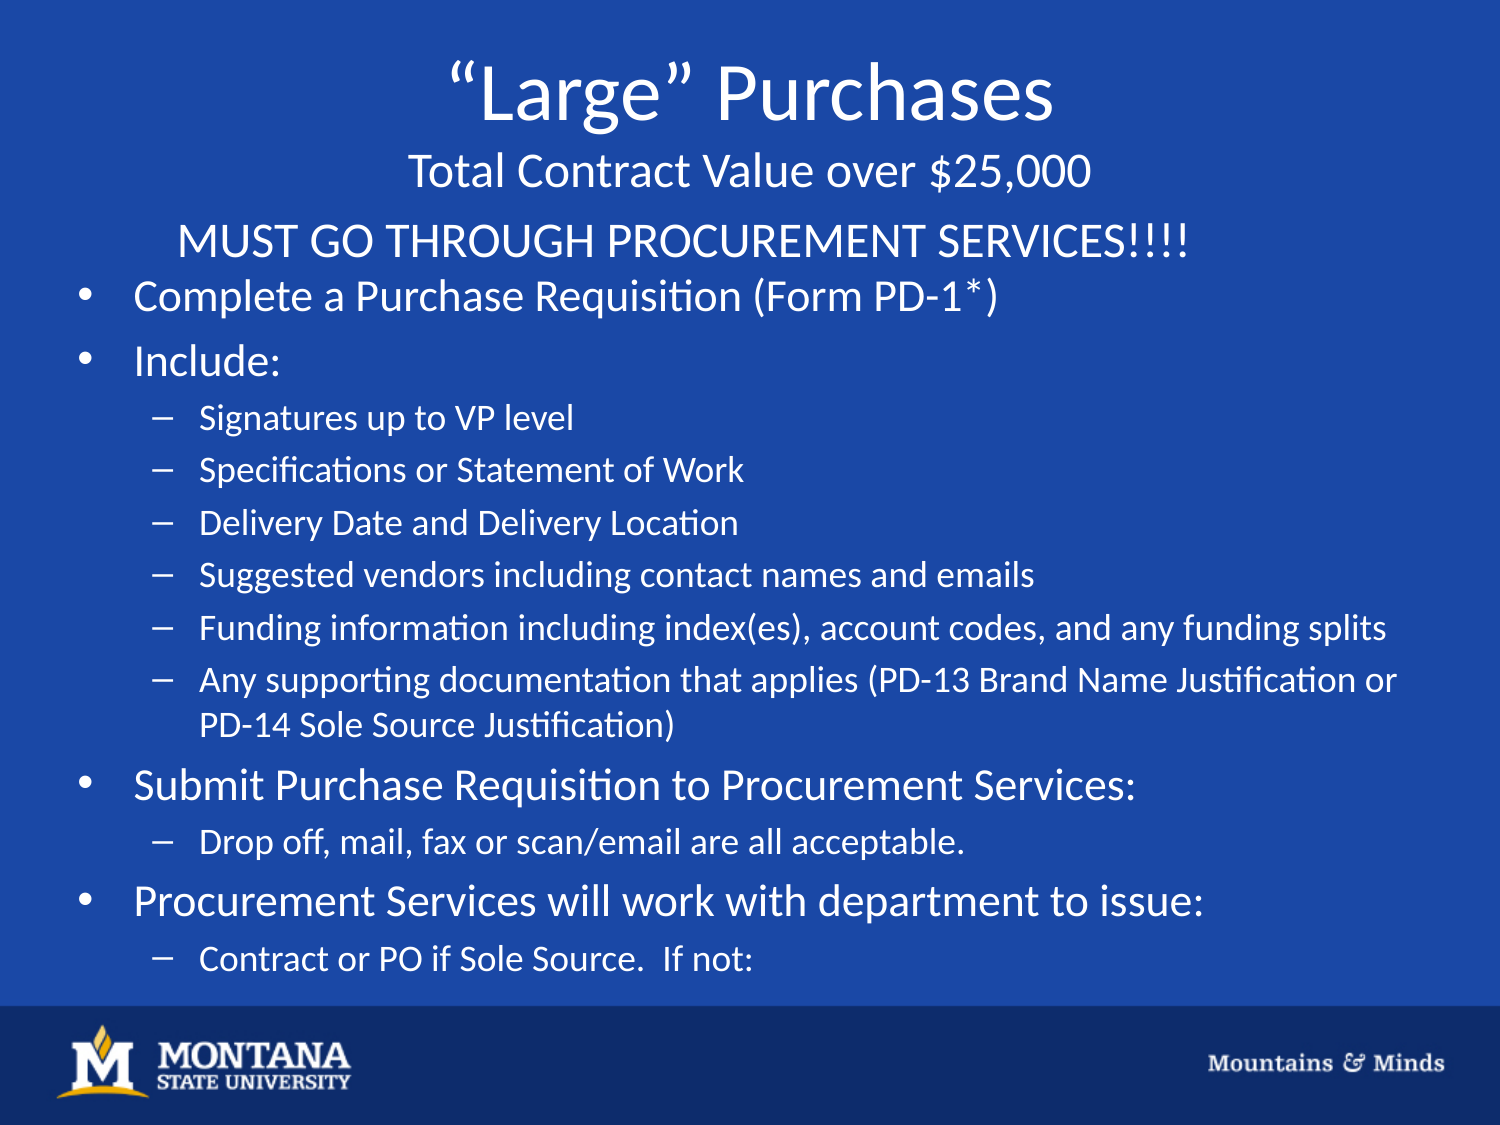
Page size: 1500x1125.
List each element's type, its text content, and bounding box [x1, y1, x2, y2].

text_box Complete a Purchase Requisition (Form PD-1*) Include: Signatures up to VP level Specifications or Statement of Work Delivery Date and Delivery Location Suggested vendors including contact names and emails Funding information including index(es), account codes, and any funding splits Any supporting documentation that applies (PD-13 Brand Name Justification or PD-14 Sole Source Justification) Submit Purchase Requisition to Procurement Services: Drop off, mail, fax or scan/email are all acceptable. Procurement Services will work with department to issue: Contract or PO if Sole Source. If not: [62, 199, 1438, 849]
text_box MUST GO THROUGH PROCUREMENT SERVICES!!!! [161, 199, 1338, 275]
title “Large” Purchases Total Contract Value over $25,000 [75, 45, 1425, 190]
picture [0, 0, 1500, 1125]
